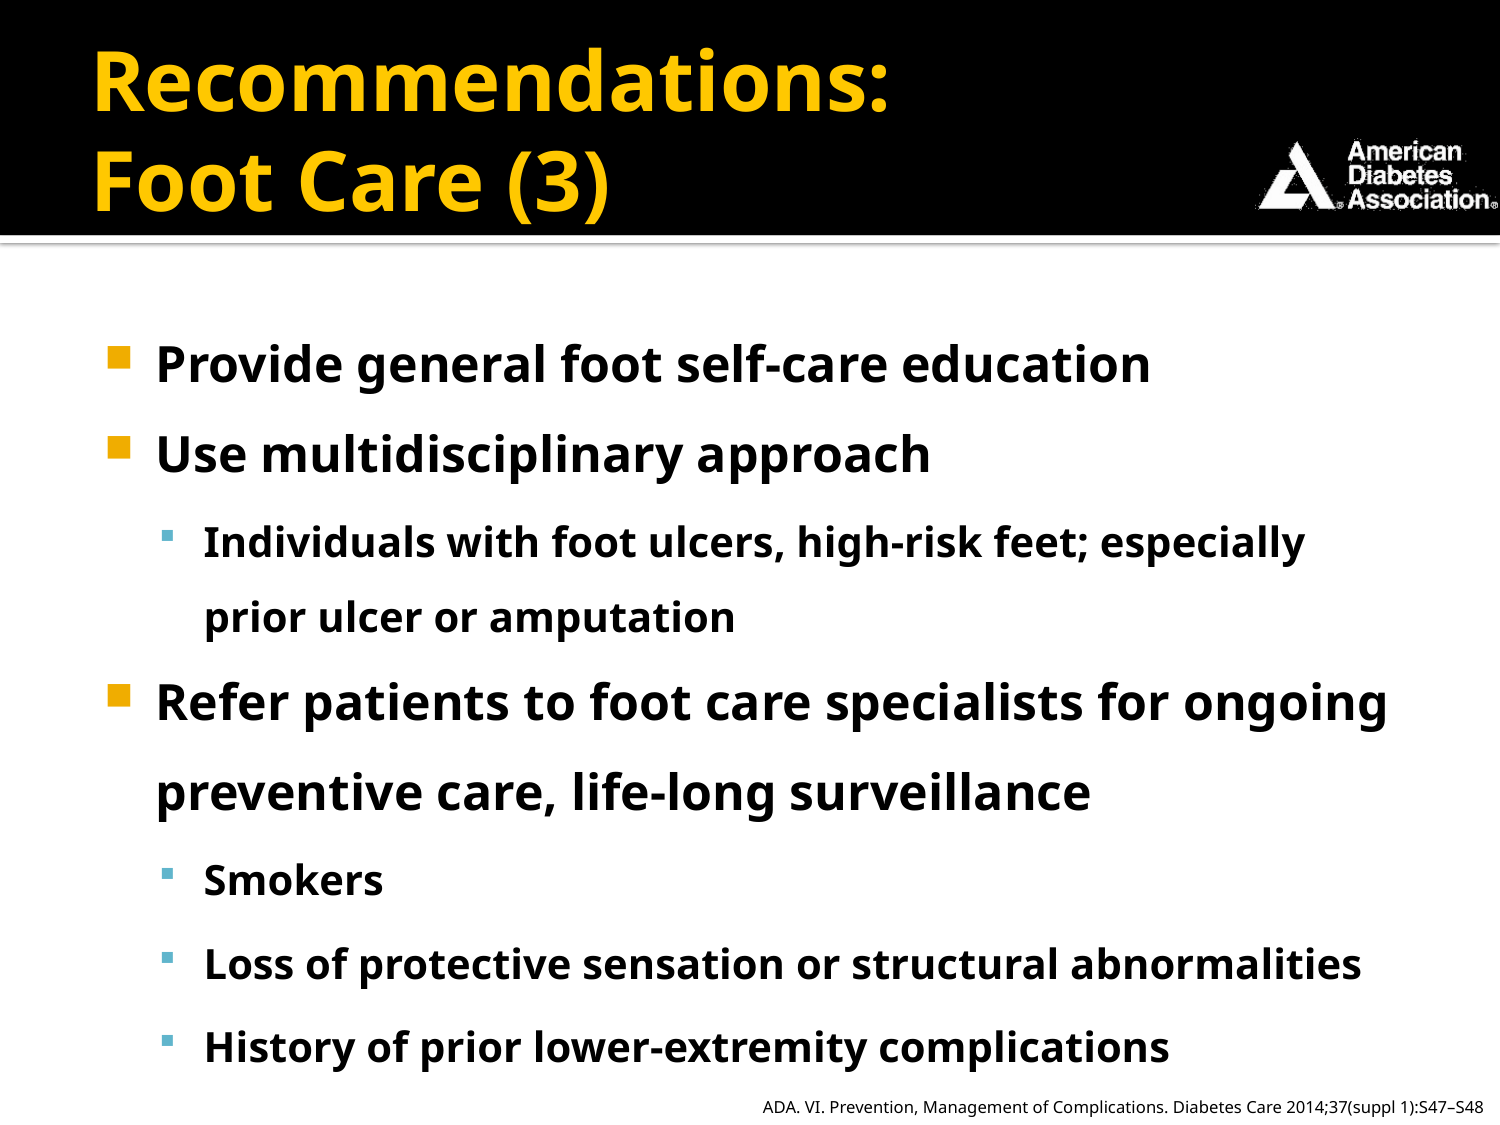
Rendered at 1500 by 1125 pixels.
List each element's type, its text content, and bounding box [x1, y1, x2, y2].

text_box ADA. VI. Prevention, Management of Complications. Diabetes Care 2014;37(suppl 1):S47–S48 [0, 1089, 1500, 1125]
picture [1255, 137, 1500, 213]
list Provide general foot self-care education Use multidisciplinary approach Individuals with foot ulcers, high-risk feet; especially prior ulcer or amputation Refer patients to foot care specialists for ongoing preventive care, life-long surveillance Smokers Loss of protective sensation or structural abnormalities History of prior lower-extremity complications [75, 287, 1425, 1088]
title Recommendations: Foot Care (3) [75, 25, 1425, 231]
